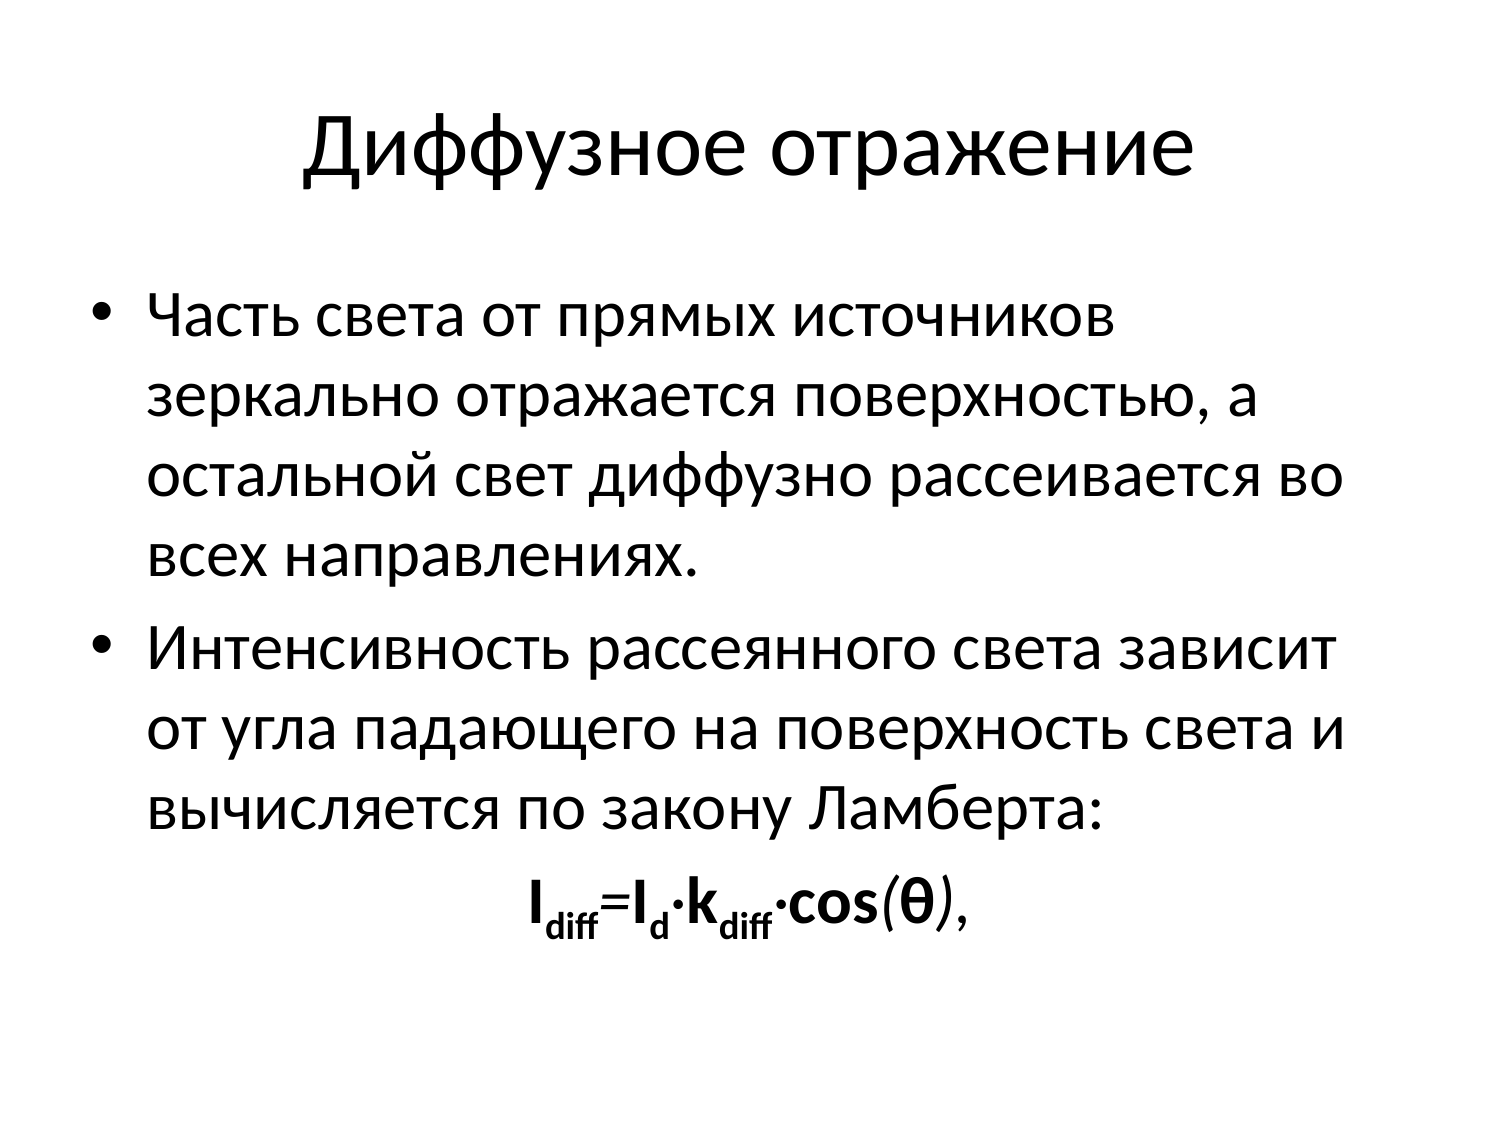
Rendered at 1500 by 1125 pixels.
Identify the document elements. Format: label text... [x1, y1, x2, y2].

title Диффузное отражение [75, 45, 1425, 233]
list Часть света от прямых источников зеркально отражается поверхностью, а остальной свет диффузно рассеивается во всех направлениях. Интенсивность рассеянного света зависит от угла падающего на поверхность света и вычисляется по закону Ламберта: Idiff=Id·kdiff·cos(θ), [75, 262, 1425, 1005]
